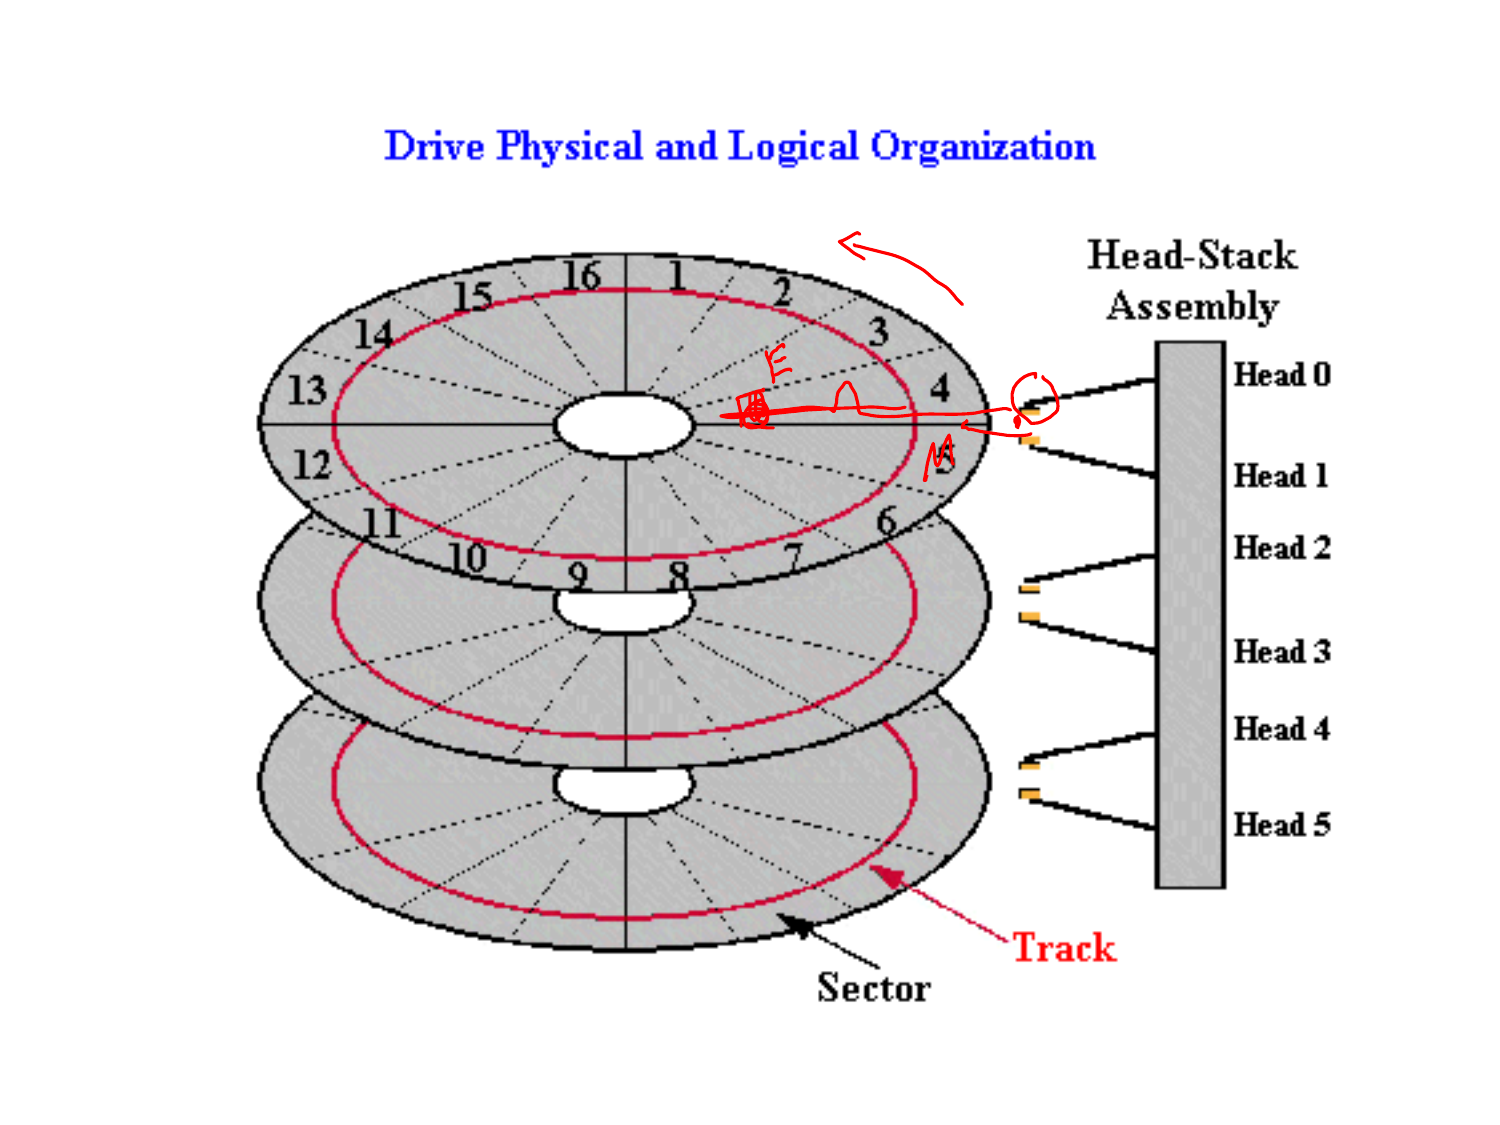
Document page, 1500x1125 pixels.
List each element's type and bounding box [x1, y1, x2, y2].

picture [162, 99, 1371, 1051]
